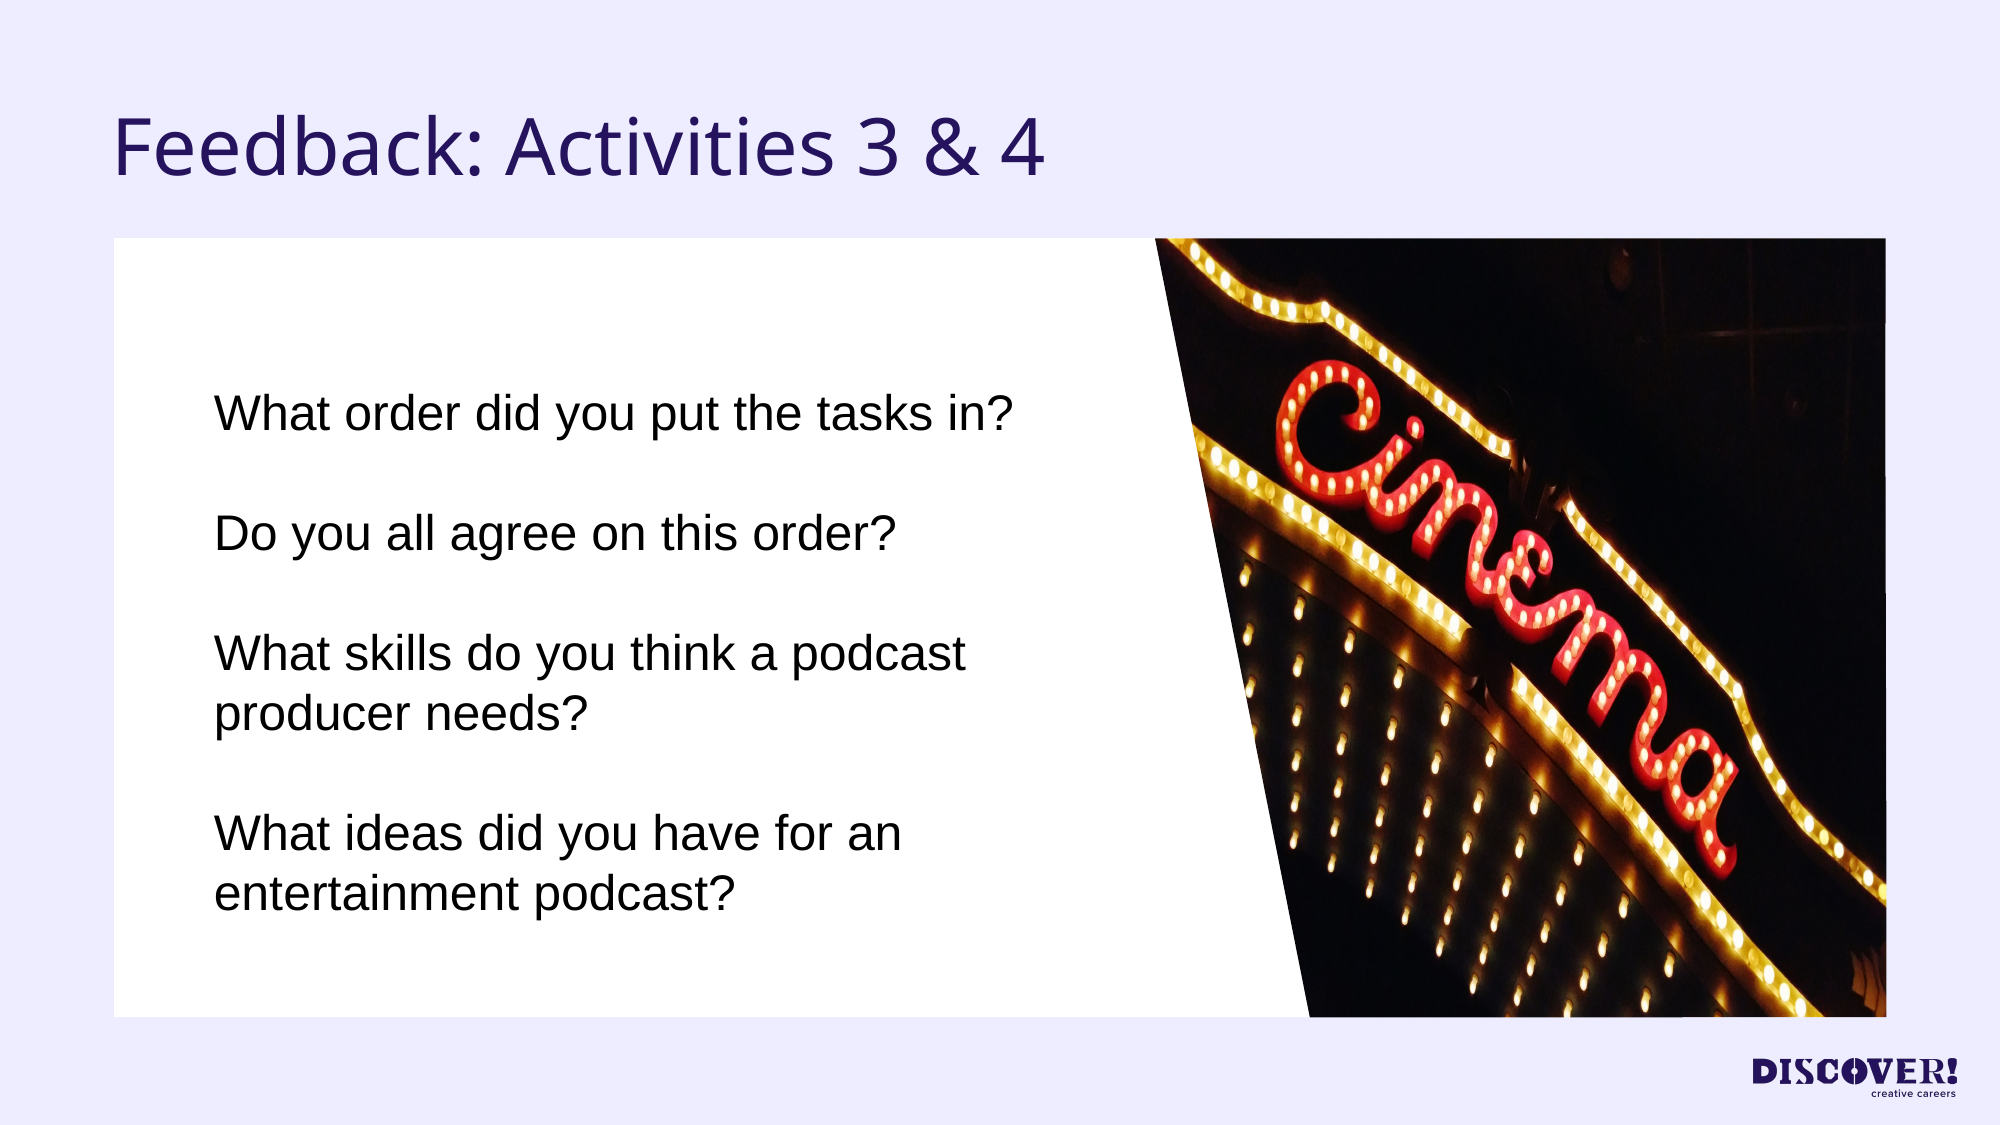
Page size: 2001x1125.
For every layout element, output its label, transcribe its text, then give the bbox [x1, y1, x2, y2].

text_box What order did you put the tasks in? Do you all agree on this order? What skills do you think a podcast producer needs? What ideas did you have for an entertainment podcast? [199, 373, 1090, 928]
picture [1753, 1058, 1957, 1097]
picture [1154, 238, 1887, 1018]
title Feedback: Activities 3 & 4 [96, 99, 1884, 187]
